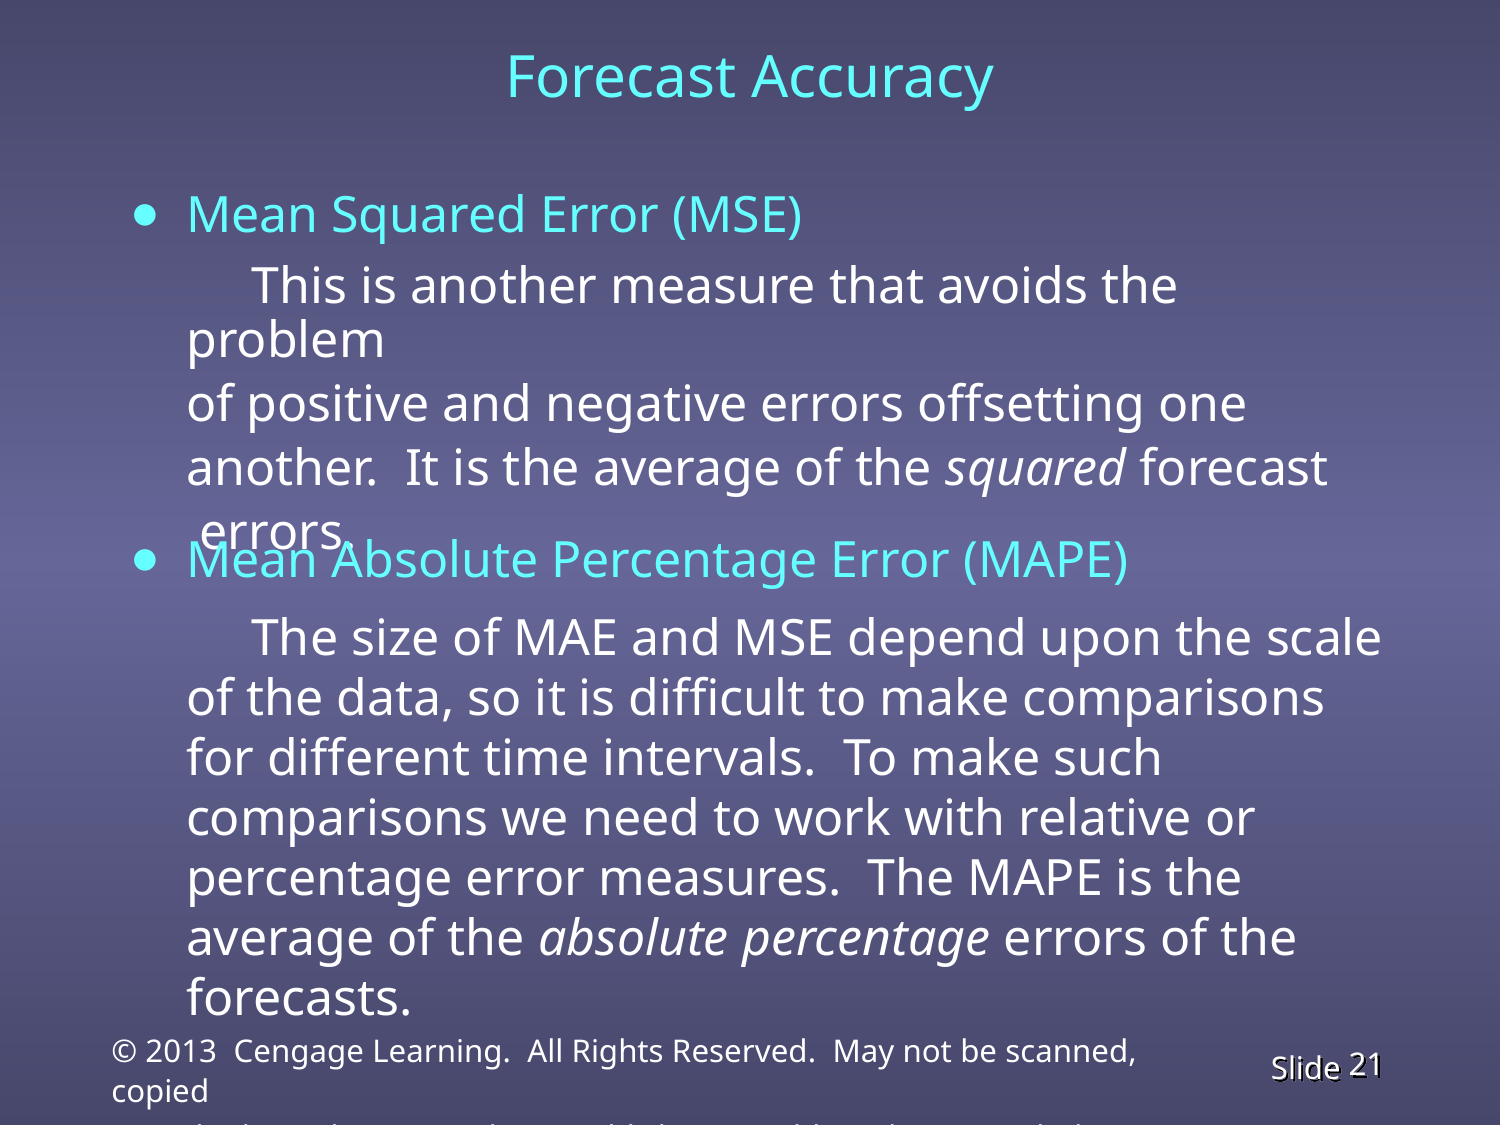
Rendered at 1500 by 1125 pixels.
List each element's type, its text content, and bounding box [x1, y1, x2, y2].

text_box Forecast Accuracy [112, 31, 1388, 166]
text_box Mean Squared Error (MSE) [115, 174, 1148, 249]
text_box The size of MAE and MSE depend upon the scale of the data, so it is difficult to make comparisons for different time intervals. To make such comparisons we need to work with relative or percentage error measures. The MAPE is the average of the absolute percentage errors of the forecasts. [115, 598, 1403, 1002]
text_box This is another measure that avoids the problem of positive and negative errors offsetting one another. It is the average of the squared forecast errors. [115, 252, 1386, 455]
text_box Mean Absolute Percentage Error (MAPE) [115, 520, 1182, 595]
